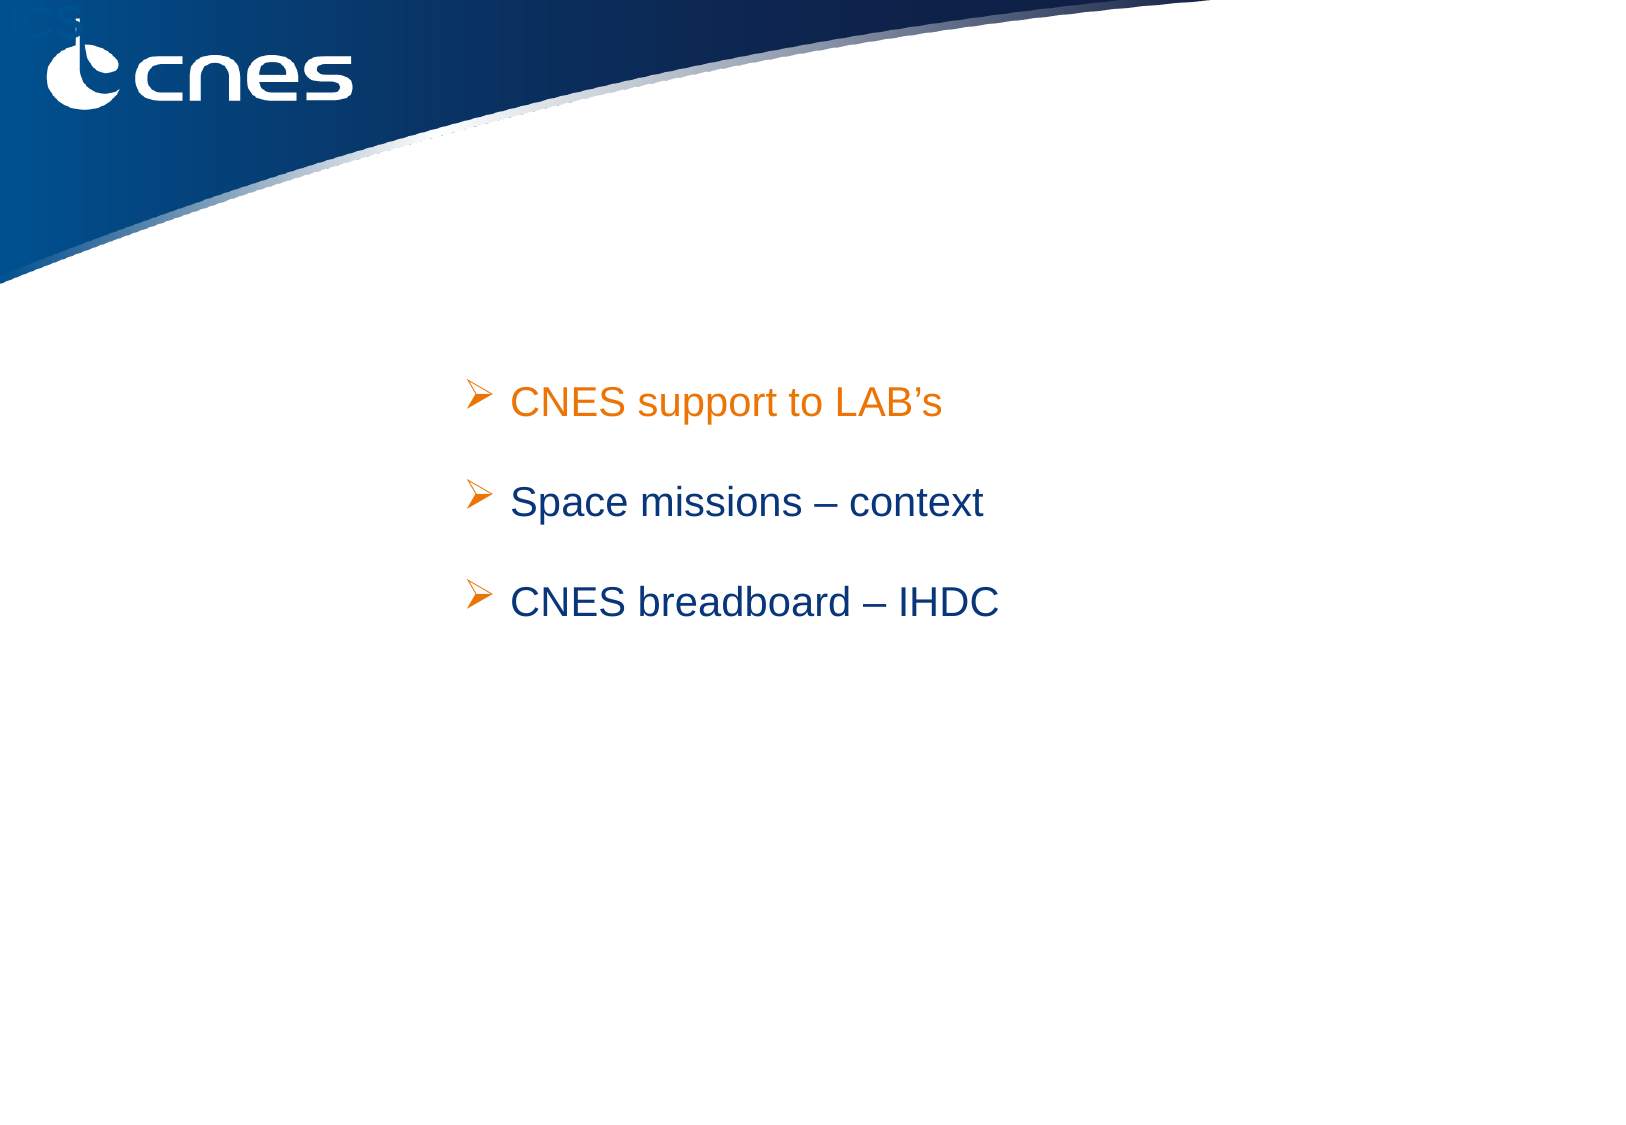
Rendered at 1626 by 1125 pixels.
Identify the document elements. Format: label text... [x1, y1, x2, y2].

text_box CNES support to LAB’s Space missions – context CNES breadboard – IHDC [463, 349, 1341, 821]
picture [0, 0, 1219, 399]
